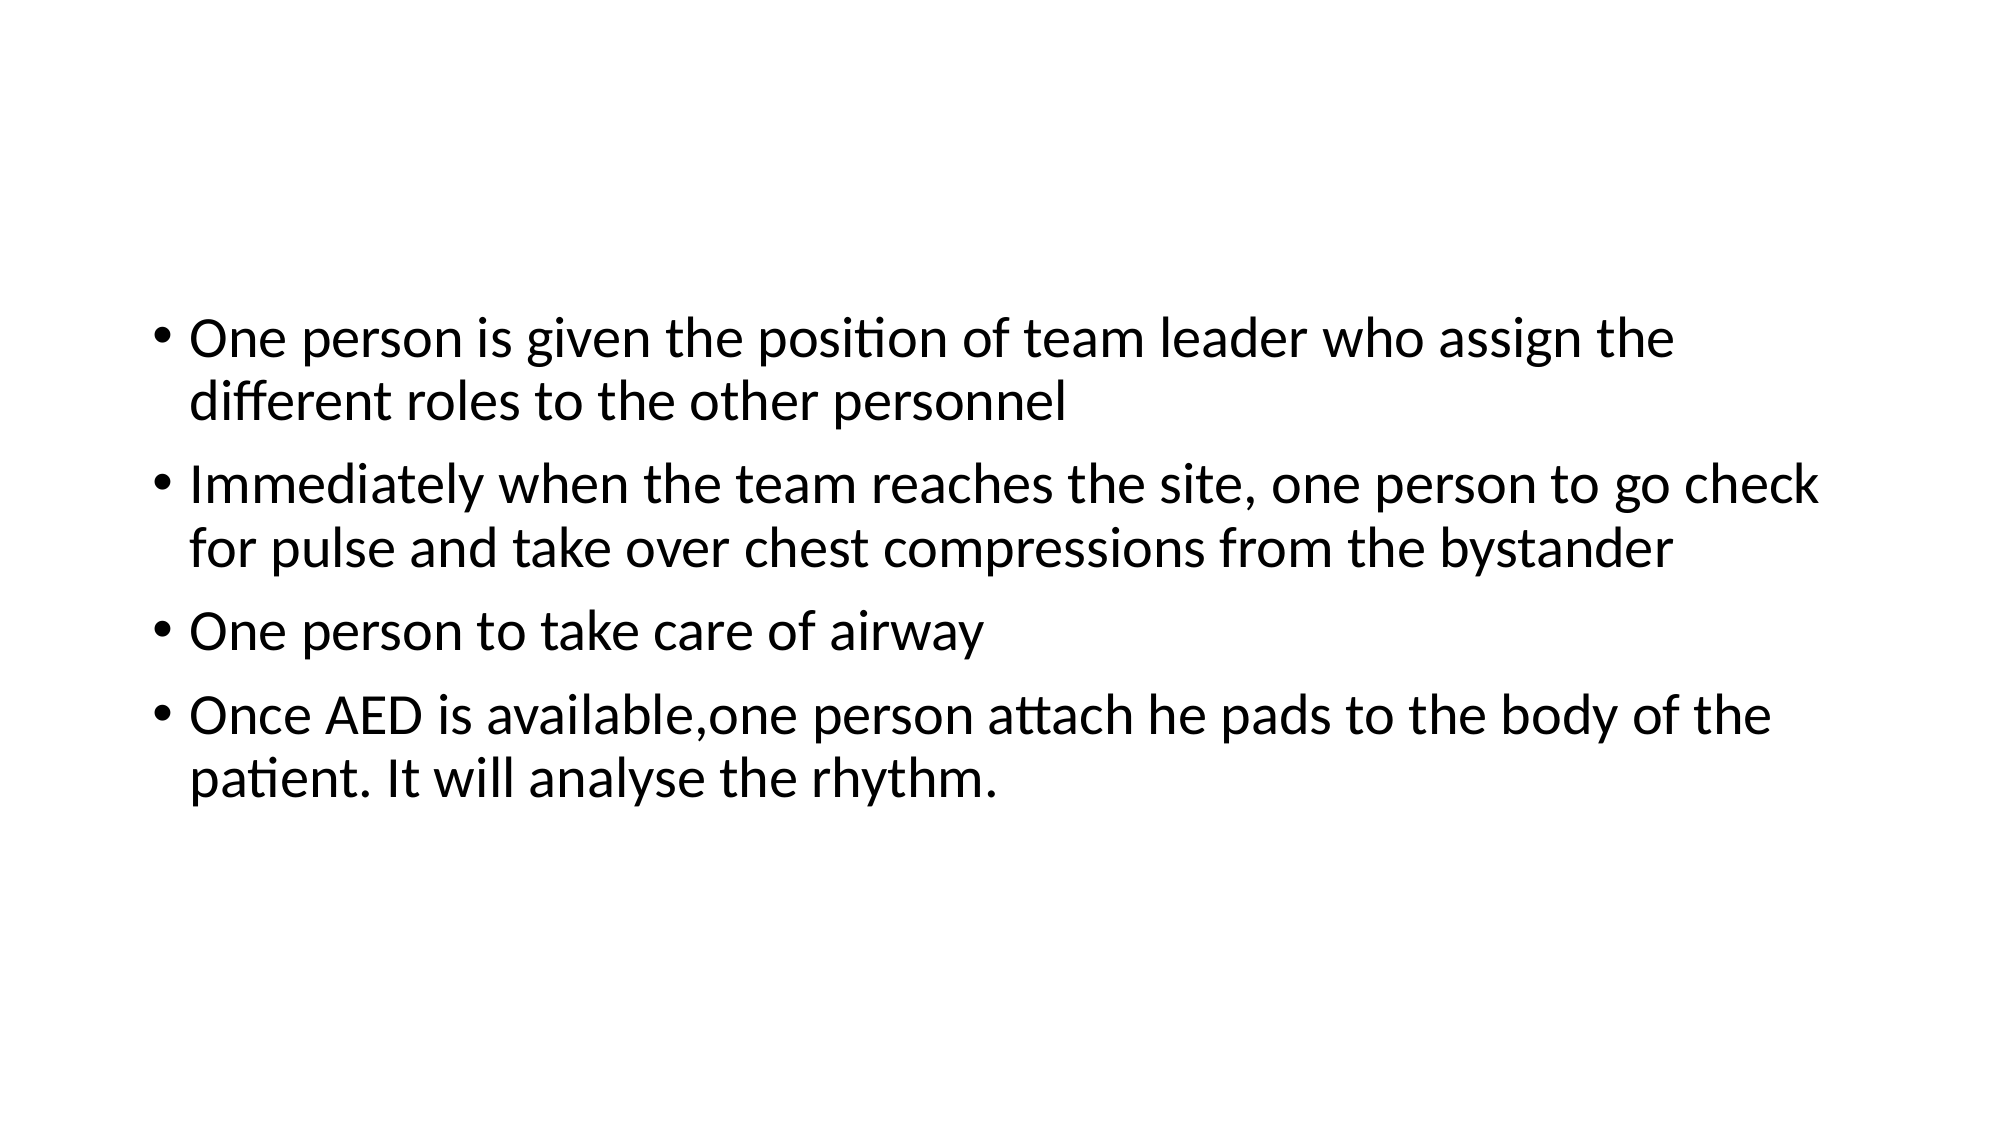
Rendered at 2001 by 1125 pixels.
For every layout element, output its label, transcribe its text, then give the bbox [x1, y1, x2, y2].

list One person is given the position of team leader who assign the different roles to the other personnel Immediately when the team reaches the site, one person to go check for pulse and take over chest compressions from the bystander One person to take care of airway Once AED is available,one person attach he pads to the body of the patient. It will analyse the rhythm. [137, 299, 1863, 1014]
